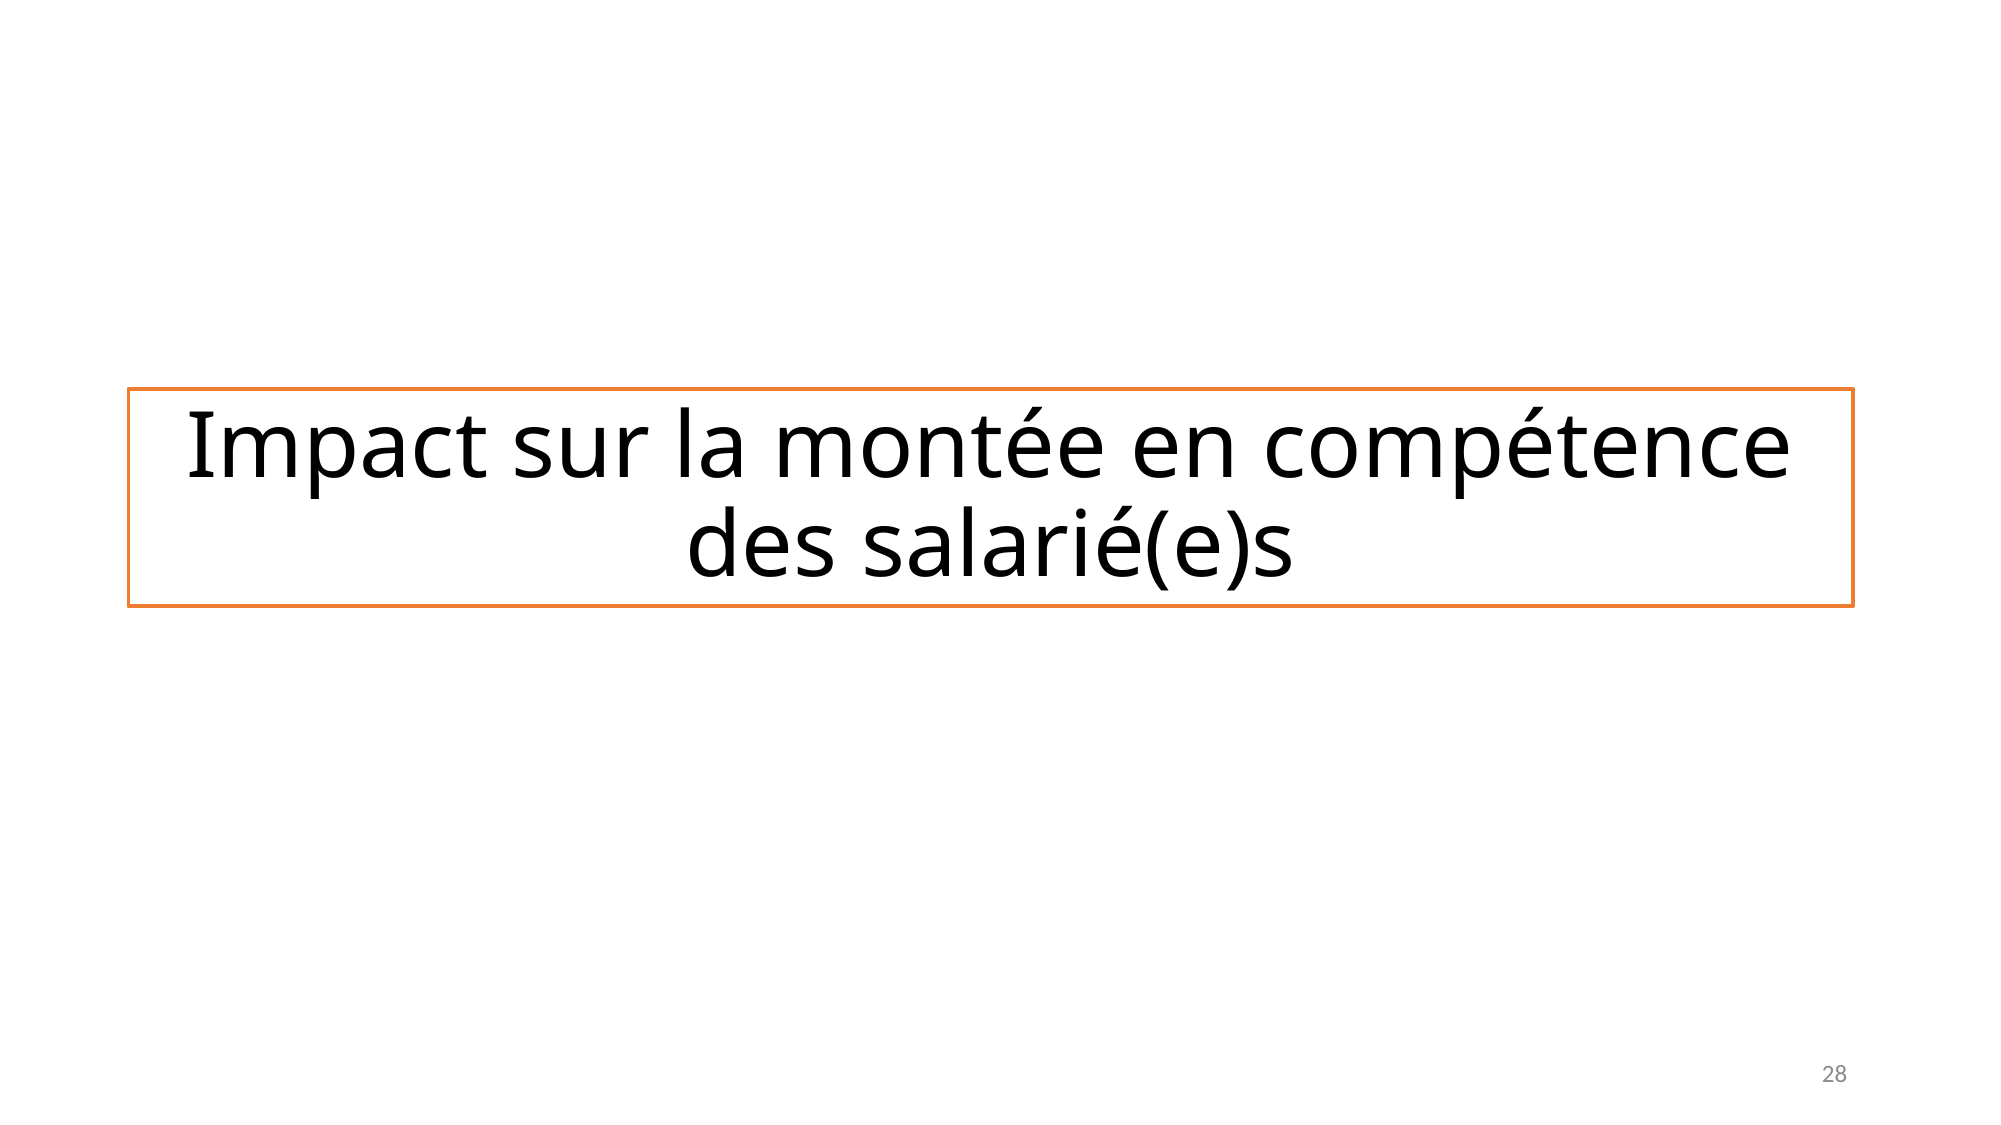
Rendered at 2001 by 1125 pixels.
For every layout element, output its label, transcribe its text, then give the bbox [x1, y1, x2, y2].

title Impact sur la montée en compétence des salarié(e)s [128, 388, 1854, 607]
slide_number 28 [1412, 1042, 1863, 1103]
